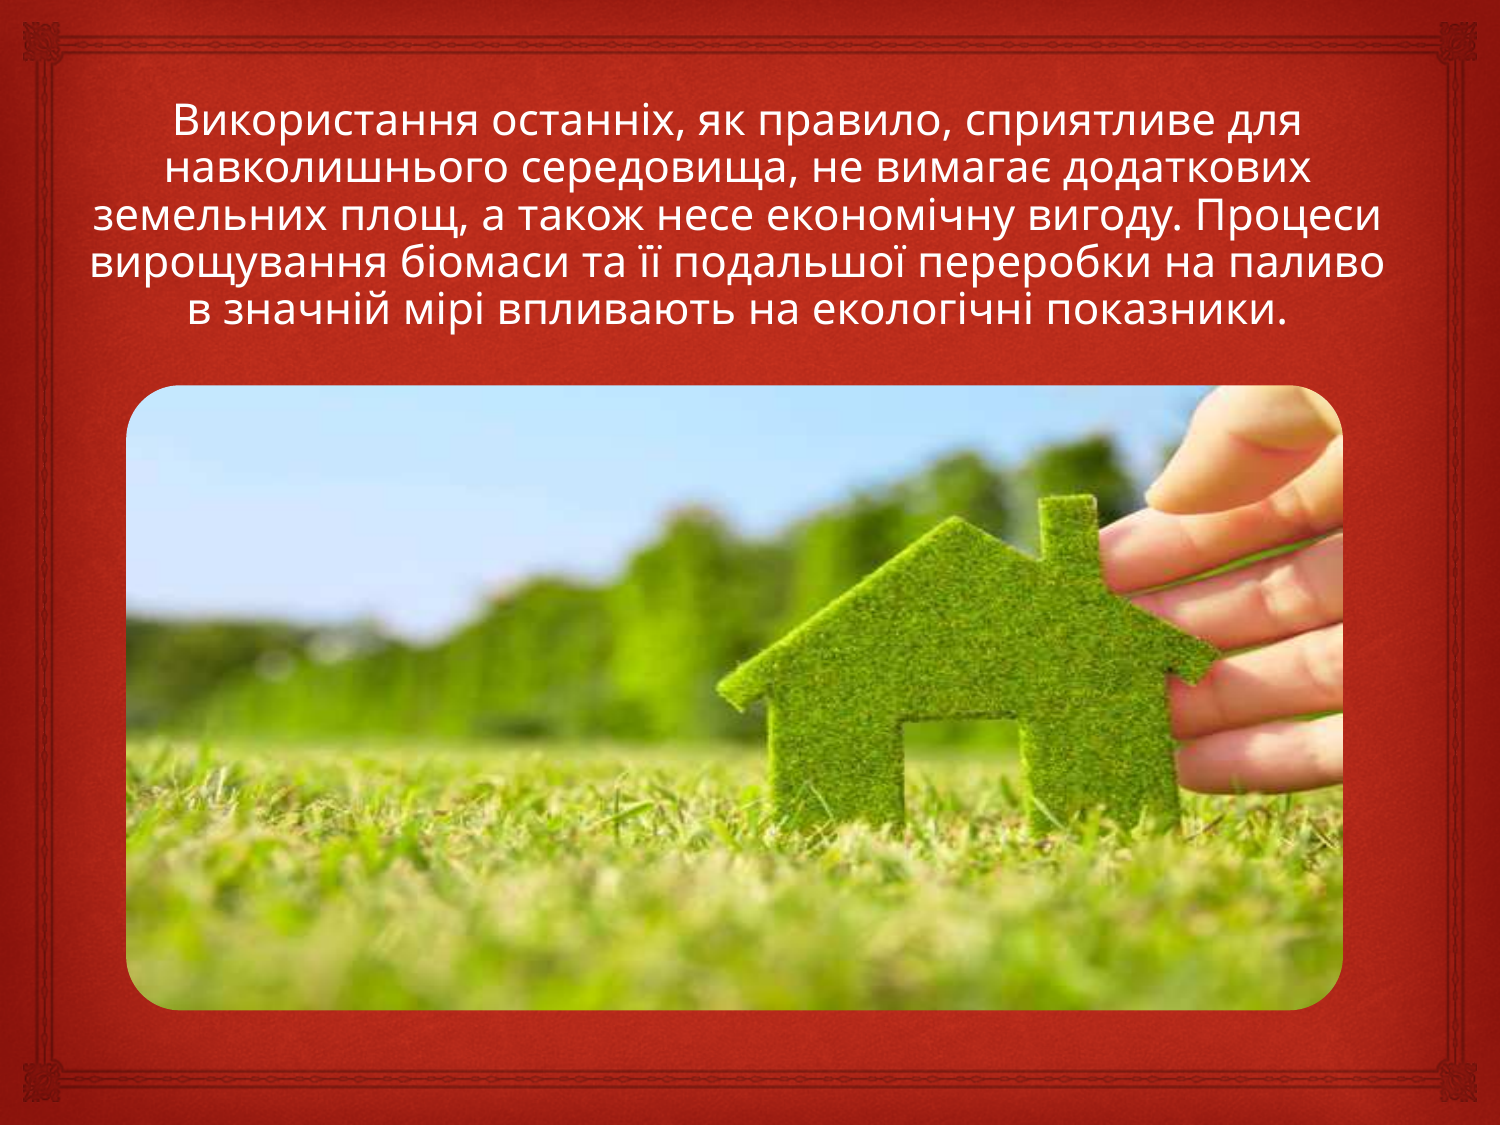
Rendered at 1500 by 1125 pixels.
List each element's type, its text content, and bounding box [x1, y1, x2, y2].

subtitle Використання останніх, як правило, сприятливе для навколишнього середовища, не вимагає додаткових земельних площ, а також несе економічну вигоду. Процеси вирощування біомаси та її подальшої переробки на паливо в значній мірі впливають на екологічні показники. [64, 90, 1412, 378]
picture [0, 0, 1500, 1125]
